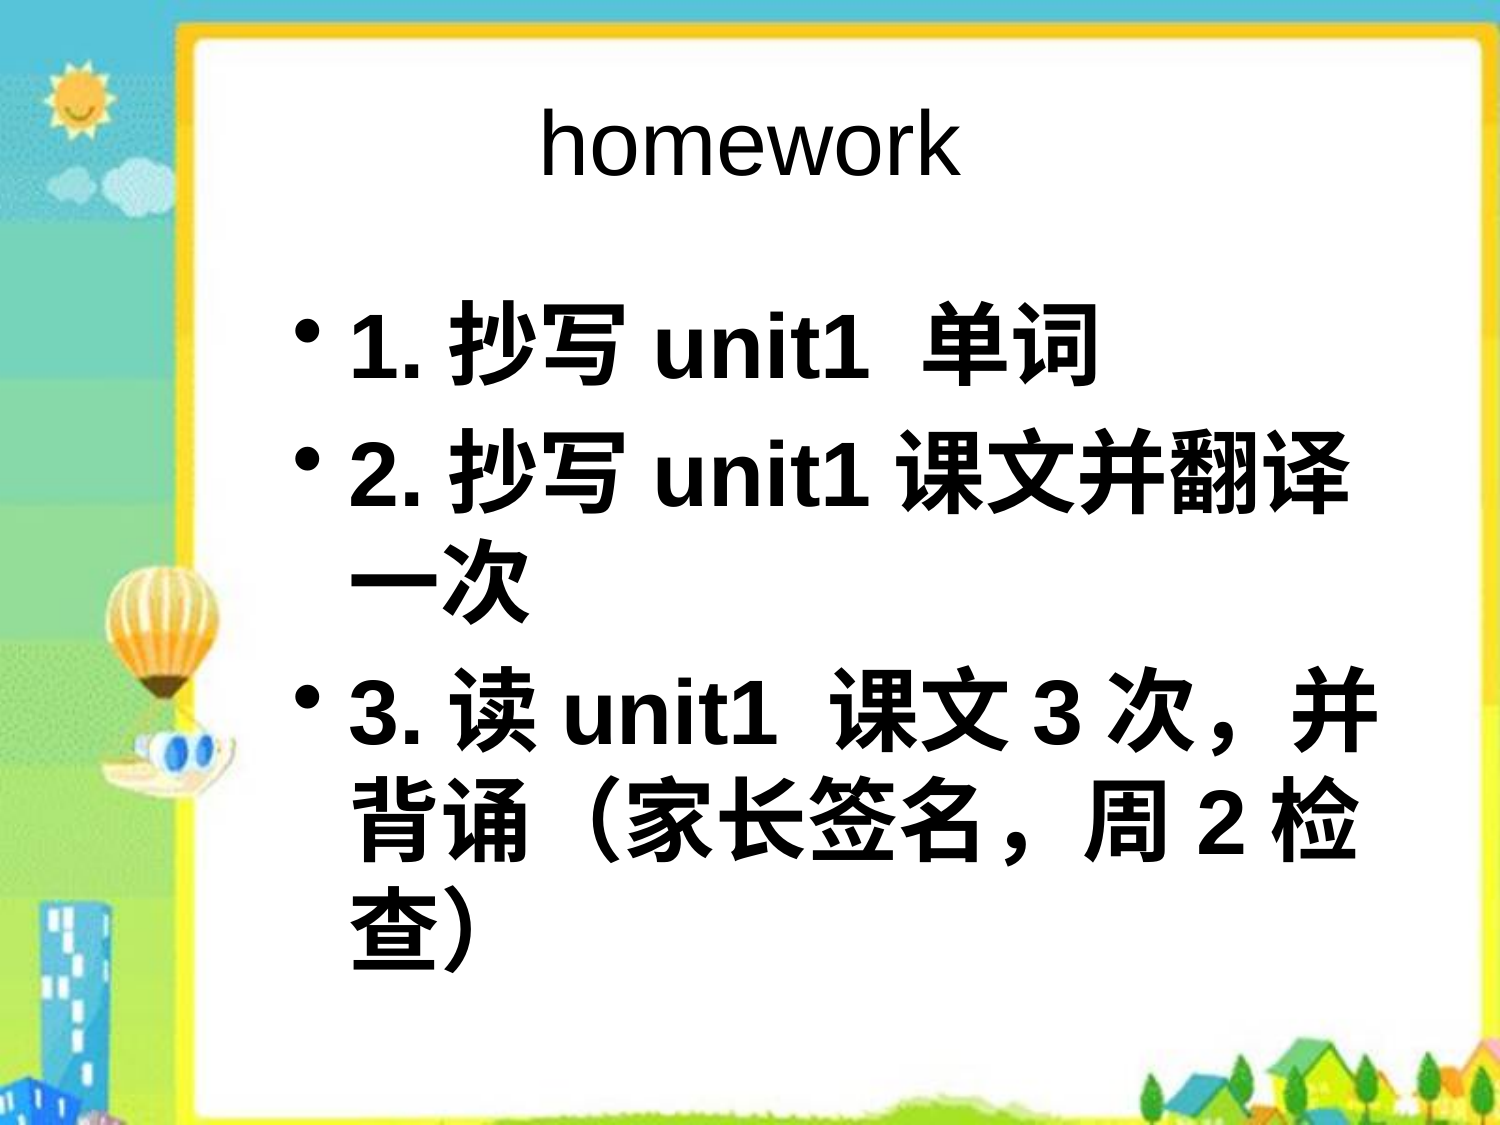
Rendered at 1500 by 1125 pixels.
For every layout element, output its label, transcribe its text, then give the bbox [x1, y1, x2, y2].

title homework [75, 45, 1425, 233]
picture [0, 0, 1500, 1125]
list 1.抄写unit1 单词 2.抄写unit1课文并翻译一次 3.读unit1 课文3次，并背诵（家长签名，周2检查） [277, 278, 1424, 1022]
